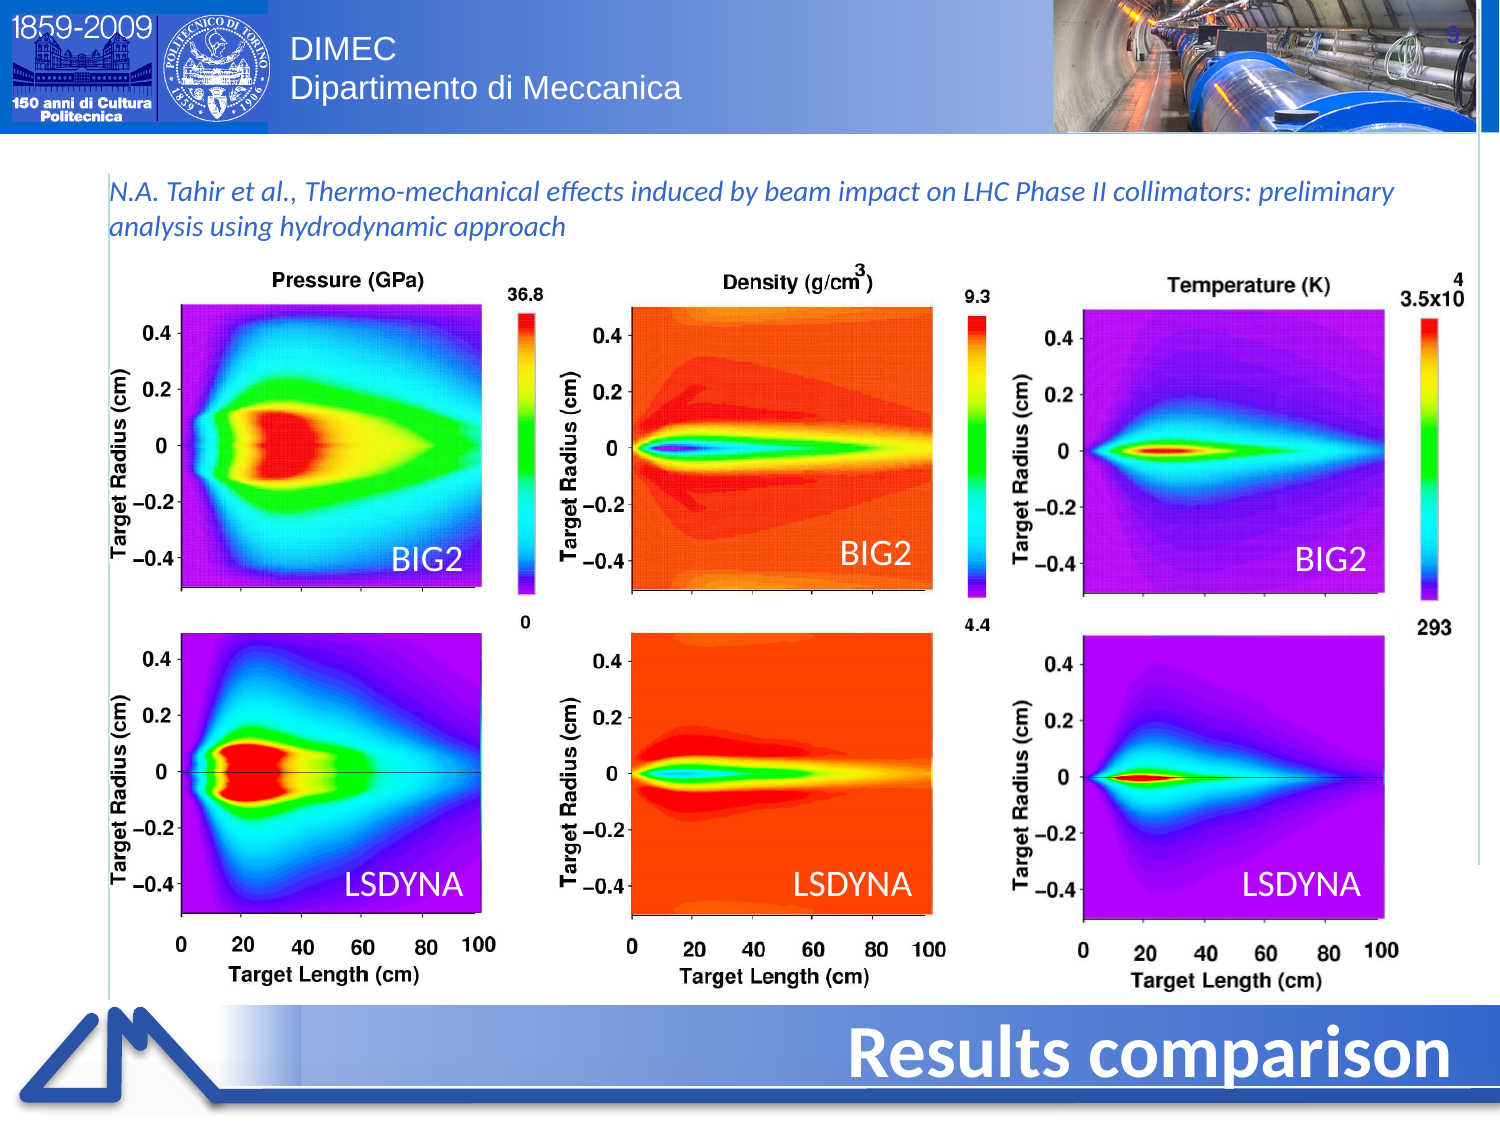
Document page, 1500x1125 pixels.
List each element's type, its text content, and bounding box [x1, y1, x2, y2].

picture [1053, 0, 1476, 133]
picture [12, 14, 271, 122]
slide_number 9 [1330, 10, 1476, 90]
picture [99, 260, 1001, 1002]
text_box N.A. Tahir et al., Thermo-mechanical effects induced by beam impact on LHC Phase II collimators: preliminary analysis using hydrodynamic approach [94, 165, 1424, 250]
title Results comparison [41, 1006, 1469, 1089]
picture [1003, 266, 1471, 1000]
